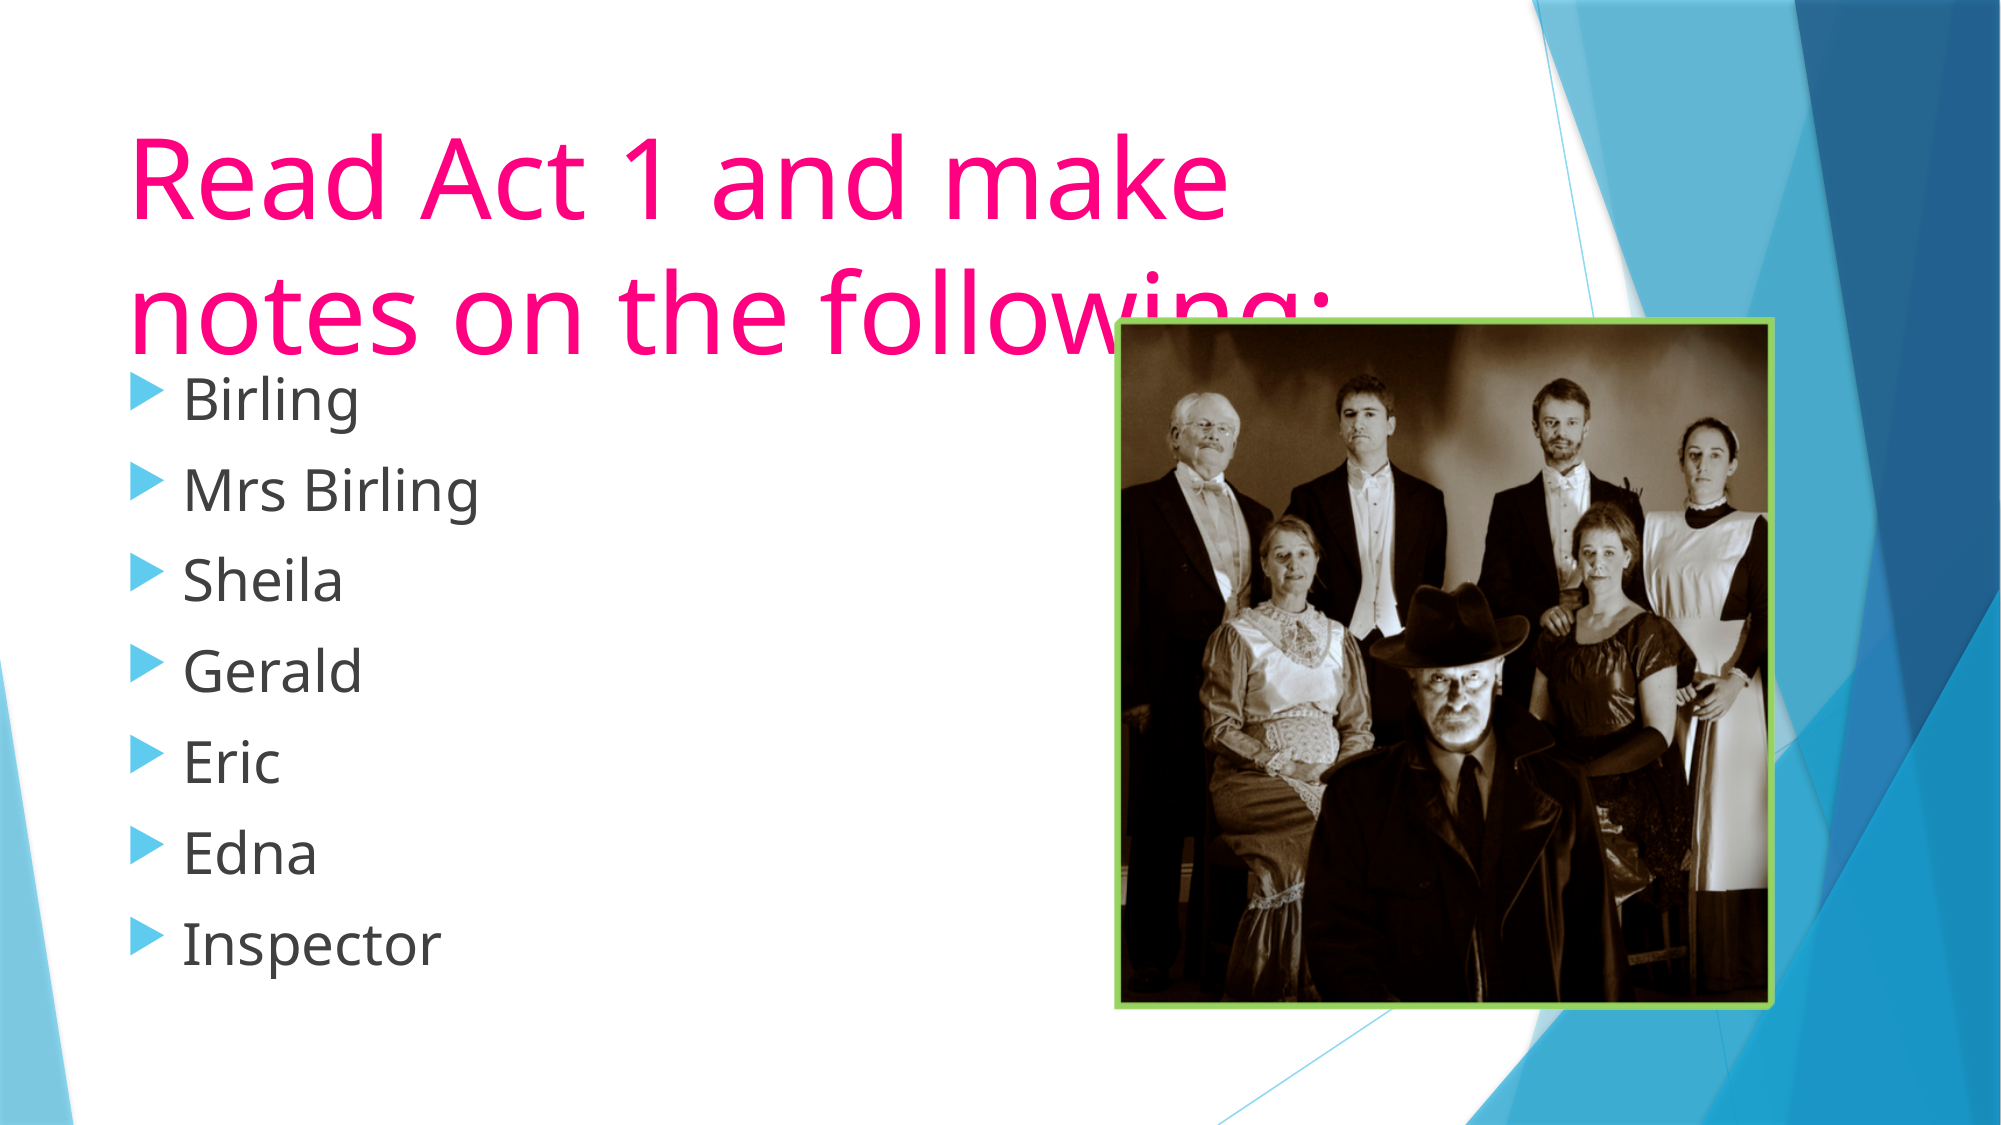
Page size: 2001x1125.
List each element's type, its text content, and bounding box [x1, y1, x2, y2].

list Birling Mrs Birling Sheila Gerald Eric Edna Inspector [111, 354, 1108, 992]
title Read Act 1 and make notes on the following: [111, 99, 1522, 317]
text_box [1113, 316, 1776, 1011]
